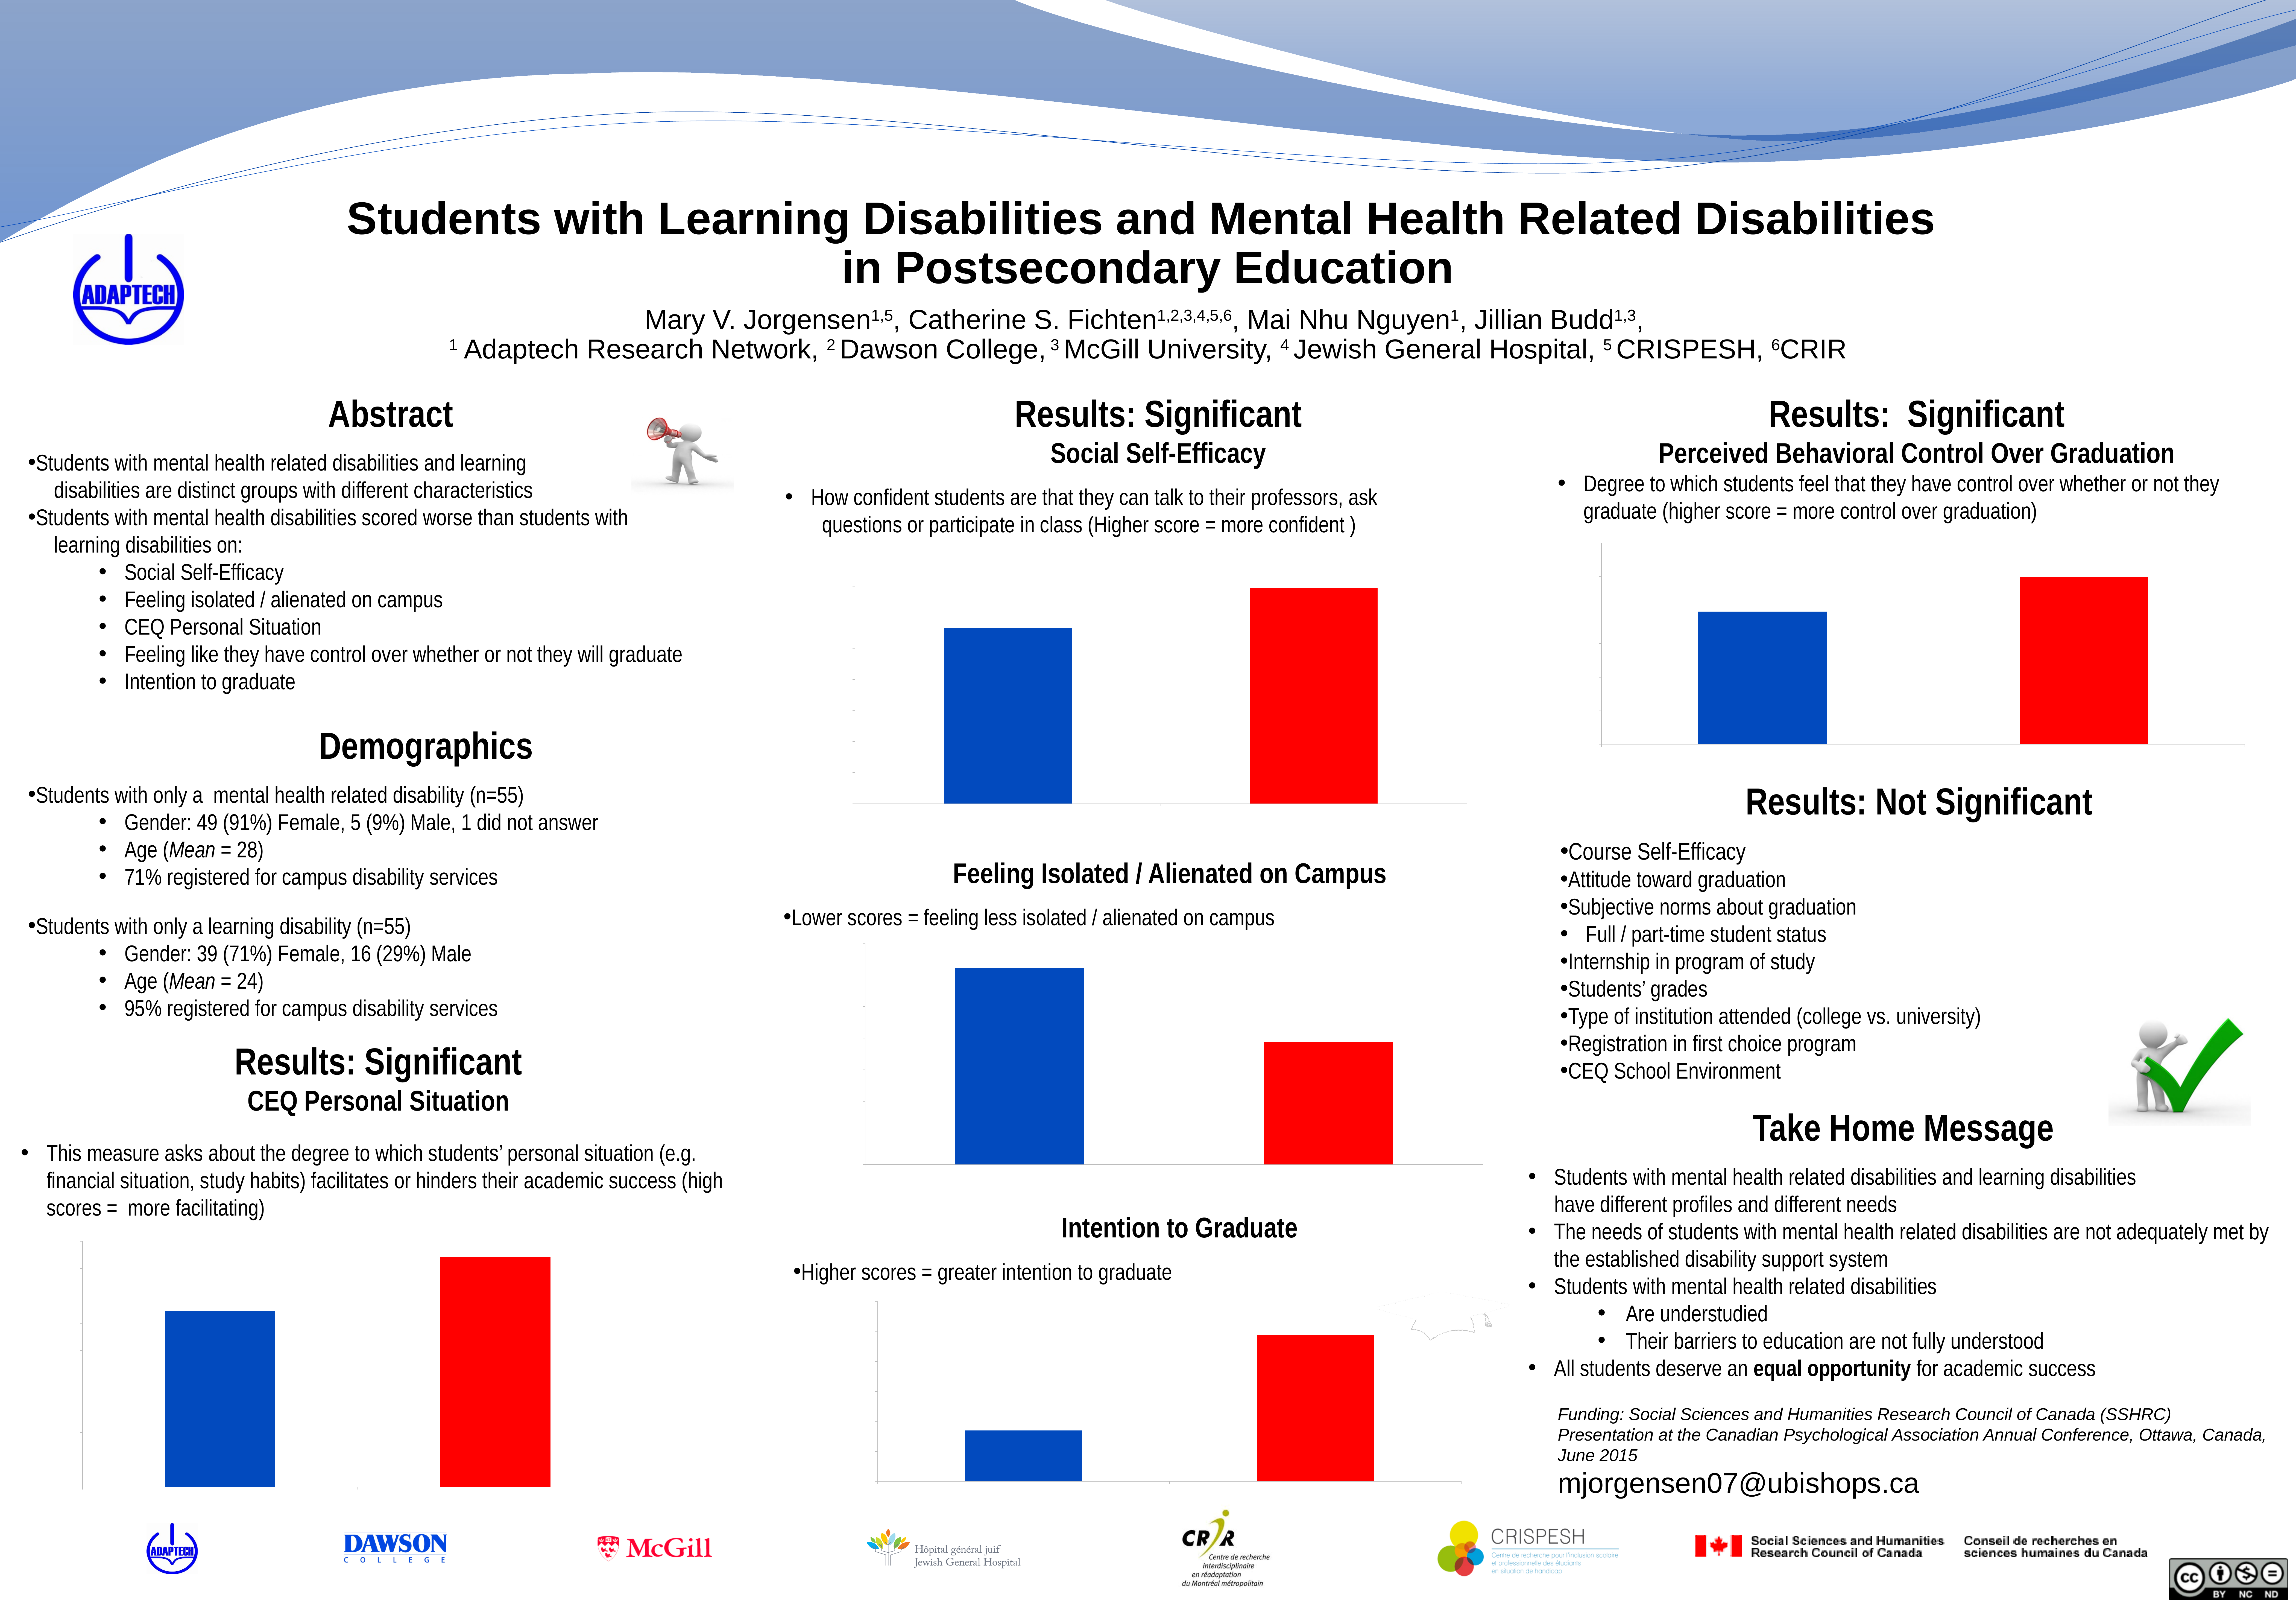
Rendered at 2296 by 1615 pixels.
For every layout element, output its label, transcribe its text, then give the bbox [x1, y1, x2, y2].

picture [73, 234, 184, 345]
text_box Students with Learning Disabilities and Mental Health Related Disabilities in Postsecondary Education Mary V. Jorgensen1,5, Catherine S. Fichten1,2,3,4,5,6, Mai Nhu Nguyen1, Jillian Budd1,3, 1 Adaptech Research Network, 2 Dawson College, 3 McGill University, 4 Jewish General Hospital, 5 CRISPESH, 6CRIR [0, 190, 2296, 388]
picture [866, 1529, 1021, 1569]
picture [344, 1532, 447, 1565]
picture [1432, 1515, 1625, 1582]
text_box Results: Significant CEQ Personal Situation This measure asks about the degree to which students’ personal situation (e.g. financial situation, study habits) facilitates or hinders their academic success (high scores = more facilitating) [5, 1035, 752, 1551]
picture [1688, 1532, 2149, 1560]
text_box Funding: Social Sciences and Humanities Research Council of Canada (SSHRC) Presentation at the Canadian Psychological Association Annual Conference, Ottawa, Canada, June 2015 mjorgensen07@ubishops.ca [1554, 1447, 2280, 1501]
text_box [780, 1237, 825, 1408]
picture [1377, 1292, 1510, 1341]
chart [43, 1226, 645, 1515]
text_box Abstract Students with mental health related disabilities and learning disabilities are distinct groups with different characteristics Students with mental health disabilities scored worse than students with learning disabilities on: Social Self-Efficacy Feeling isolated / alienated on campus CEQ Personal Situation Feeling like they have control over whether or not they will graduate Intention to graduate Demographics Students with only a mental health related disability (n=55) Gender: 49 (91%) Female, 5 (9%) Male, 1 did not answer Age (Mean = 28) 71% registered for campus disability services Students with only a learning disability (n=55) Gender: 39 (71%) Female, 16 (29%) Male Age (Mean = 24) 95% registered for campus disability services [24, 388, 758, 1299]
text_box Results: Not Significant Course Self-Efficacy Attitude toward graduation Subjective norms about graduation Full / part-time student status Internship in program of study Students’ grades Type of institution attended (college vs. university) Registration in first choice program CEQ School Environment [1556, 775, 2283, 1010]
picture [2169, 1558, 2289, 1600]
picture [594, 1535, 720, 1562]
picture [631, 413, 734, 496]
text_box [0, 0, 8, 31]
picture [147, 1523, 198, 1574]
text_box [779, 852, 1561, 1202]
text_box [1554, 387, 2280, 769]
picture [1167, 1509, 1285, 1600]
text_box Intention to Graduate Higher scores = greater intention to graduate [789, 1207, 1522, 1341]
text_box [1524, 1010, 2283, 1444]
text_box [774, 387, 1543, 841]
text_box [0, 31, 8, 42]
text_box [1464, 1341, 1522, 1408]
chart [827, 1292, 1462, 1505]
